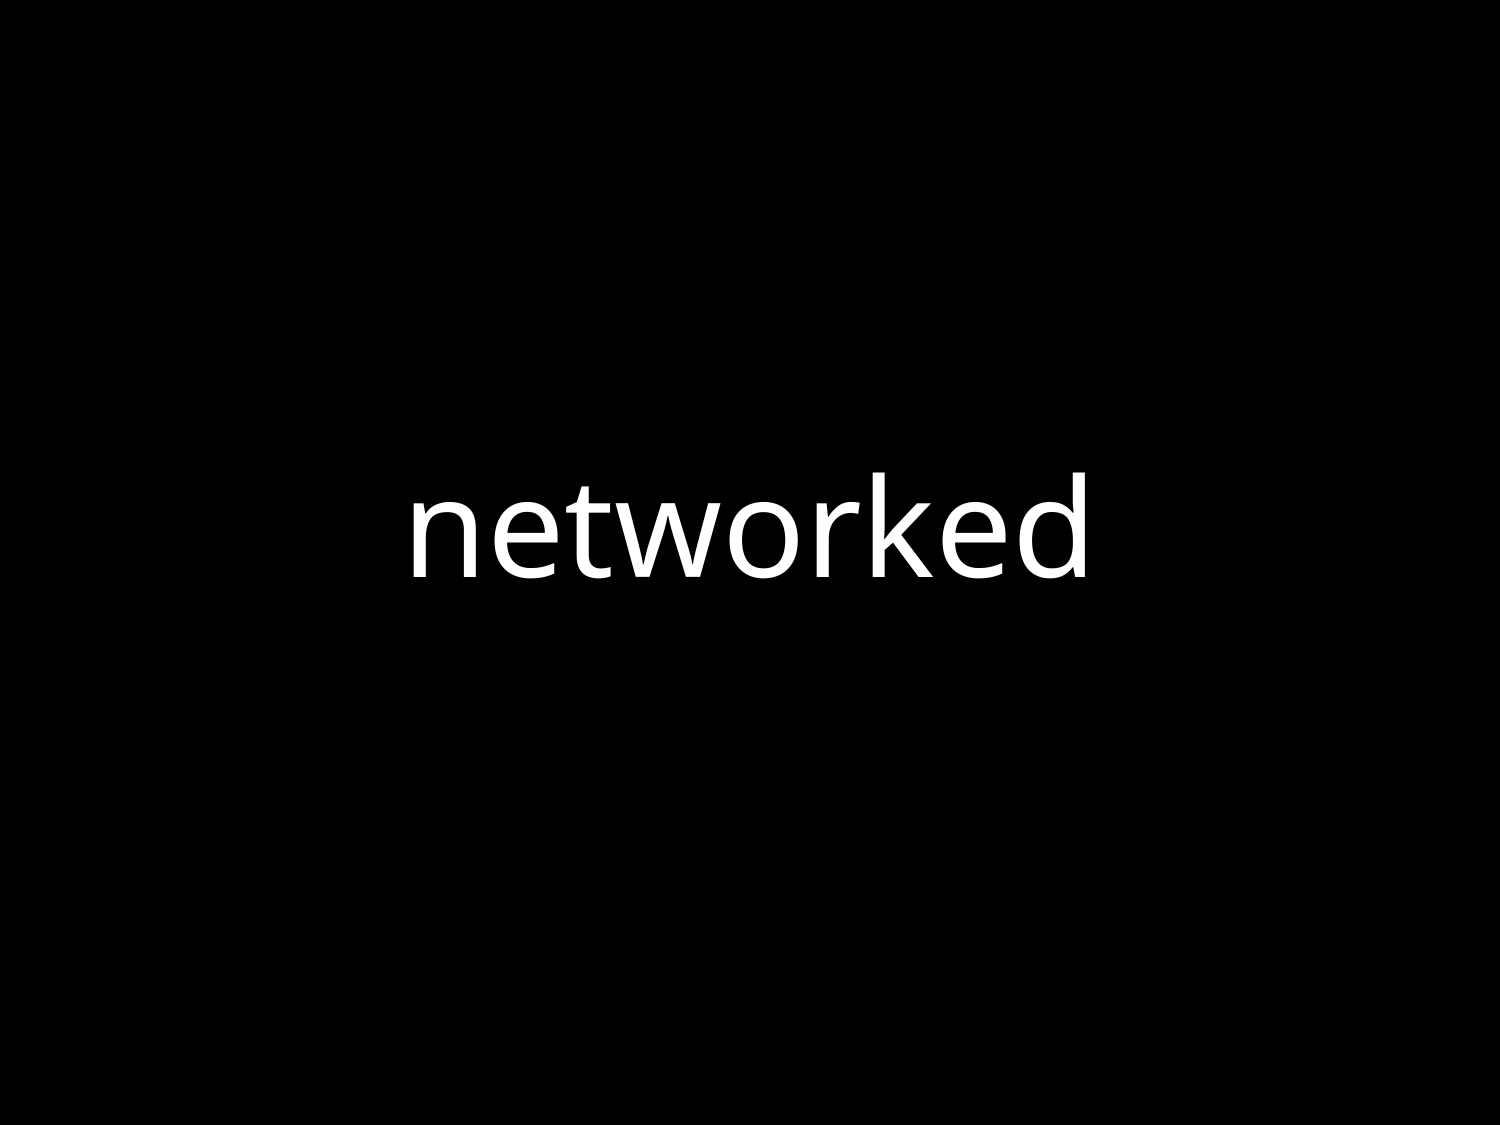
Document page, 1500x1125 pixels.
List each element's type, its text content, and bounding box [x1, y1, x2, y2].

text_box networked [0, 0, 1500, 1125]
